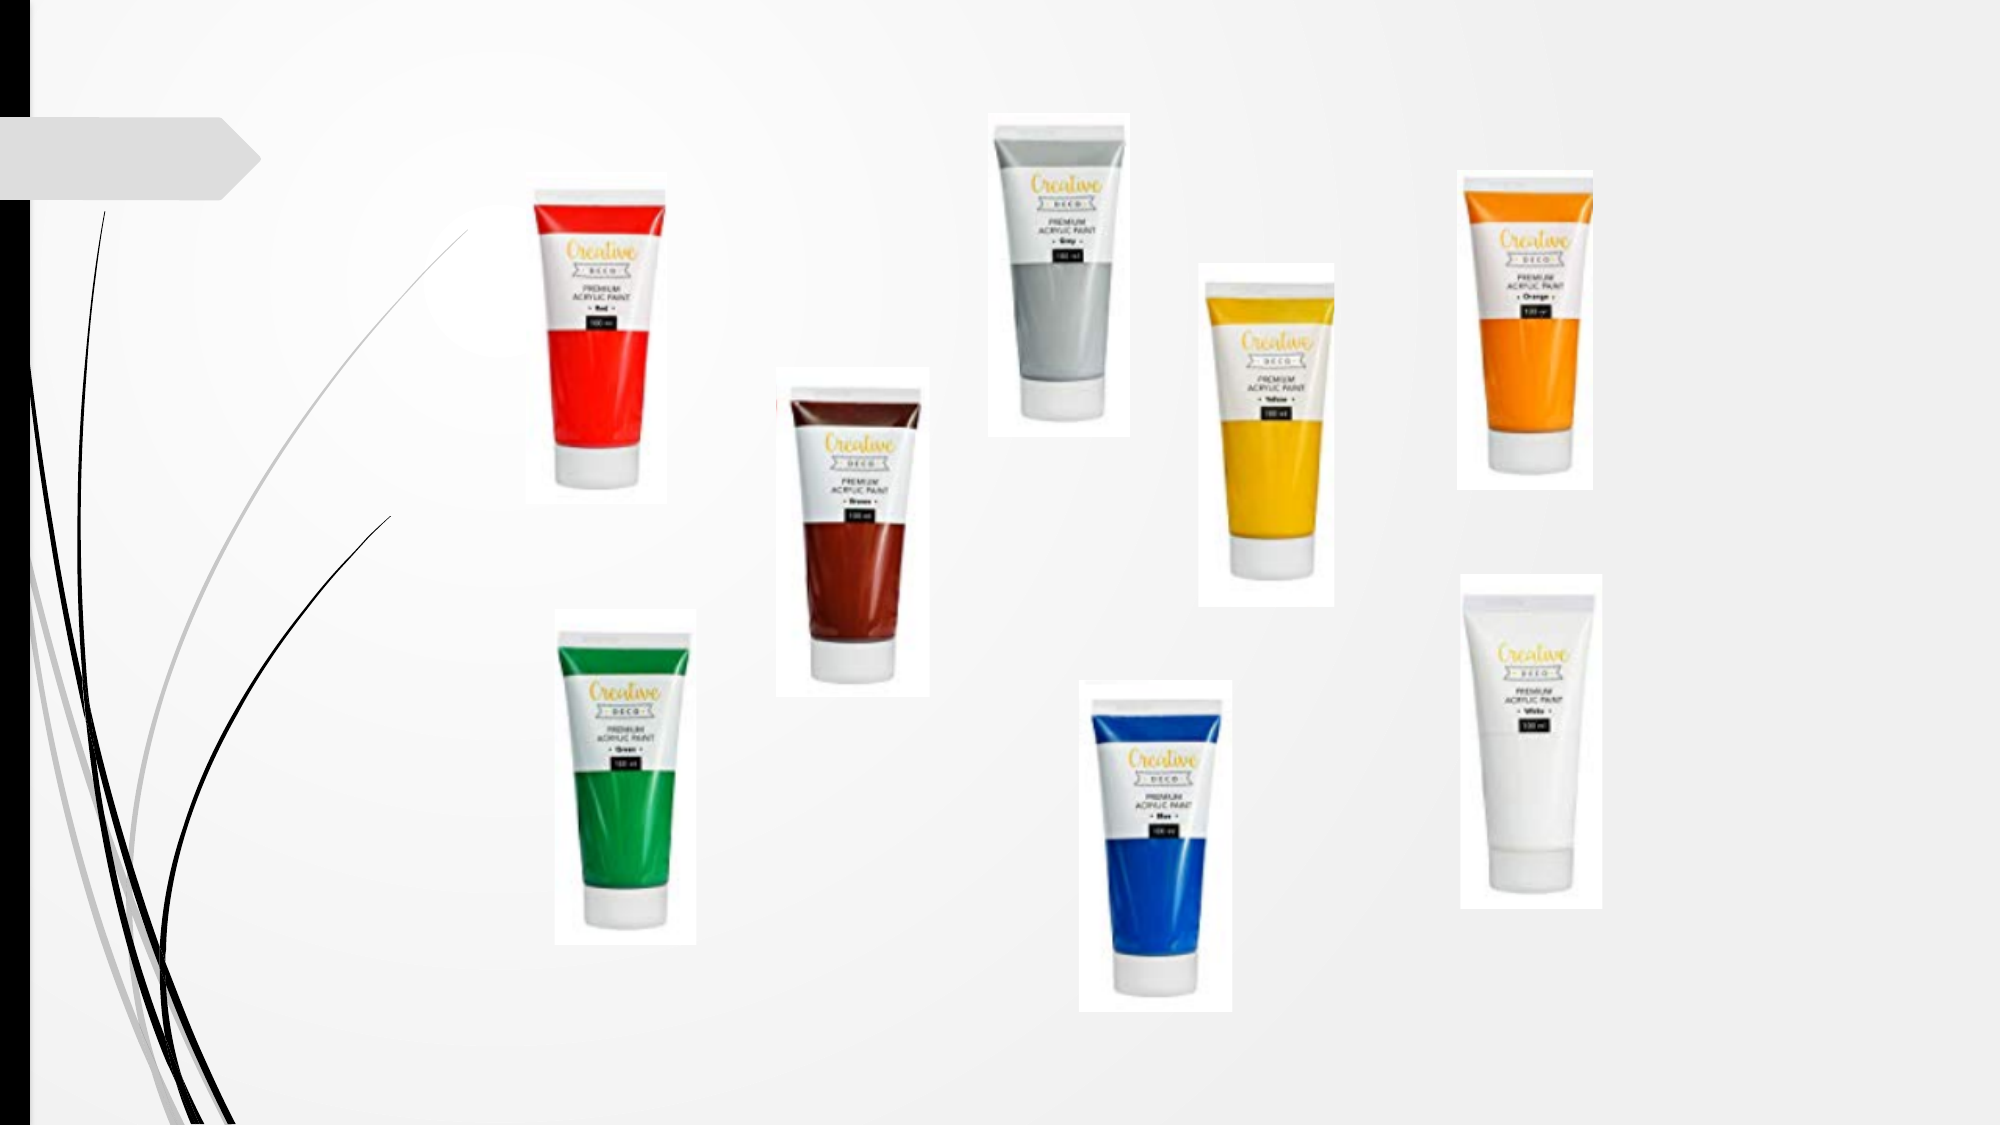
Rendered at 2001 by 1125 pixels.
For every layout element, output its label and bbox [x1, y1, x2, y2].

picture [1456, 170, 1594, 490]
picture [775, 367, 930, 698]
picture [1078, 680, 1233, 1013]
picture [554, 609, 697, 945]
picture [1459, 574, 1603, 909]
picture [1198, 263, 1335, 607]
picture [987, 113, 1131, 437]
picture [525, 172, 668, 504]
